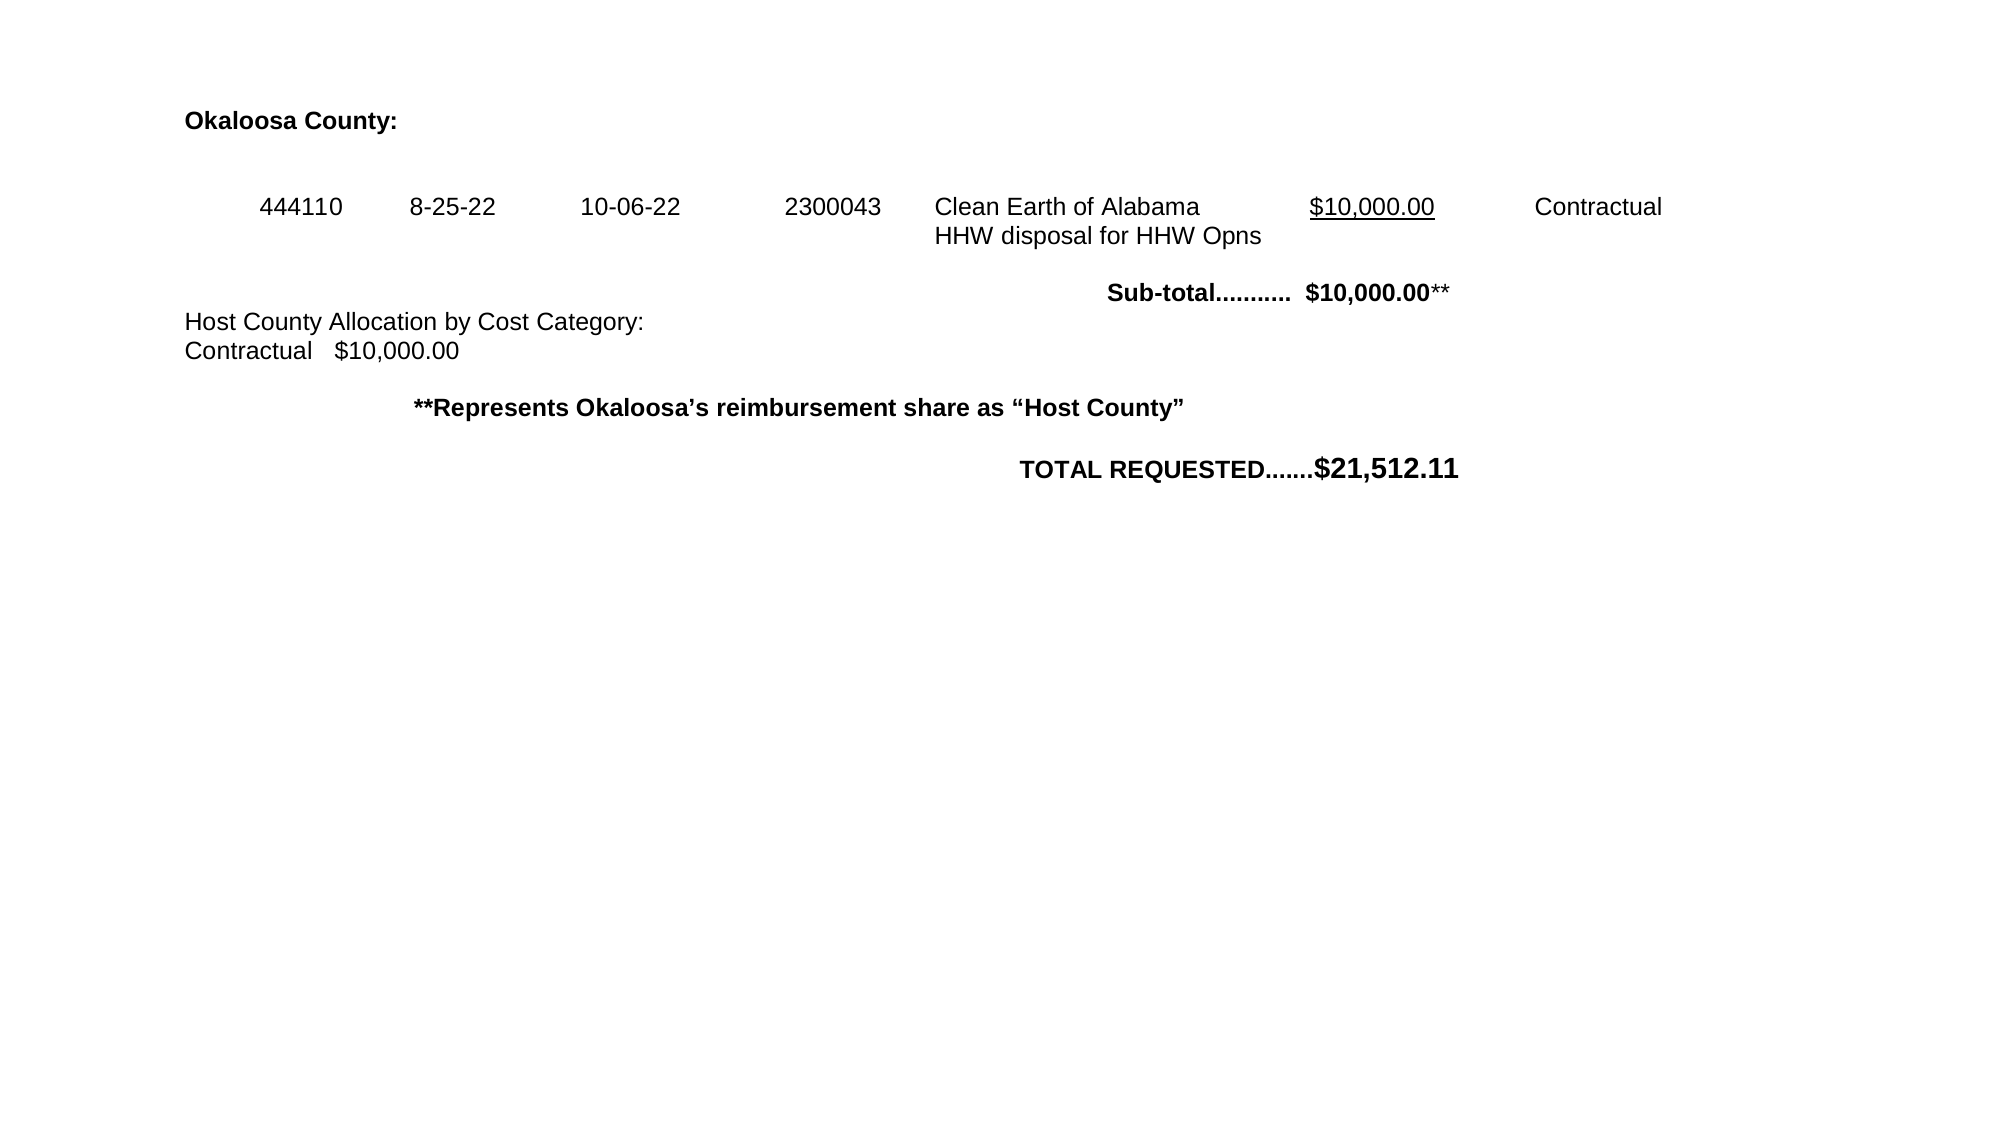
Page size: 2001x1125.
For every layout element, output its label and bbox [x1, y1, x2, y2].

picture [184, 105, 1769, 486]
